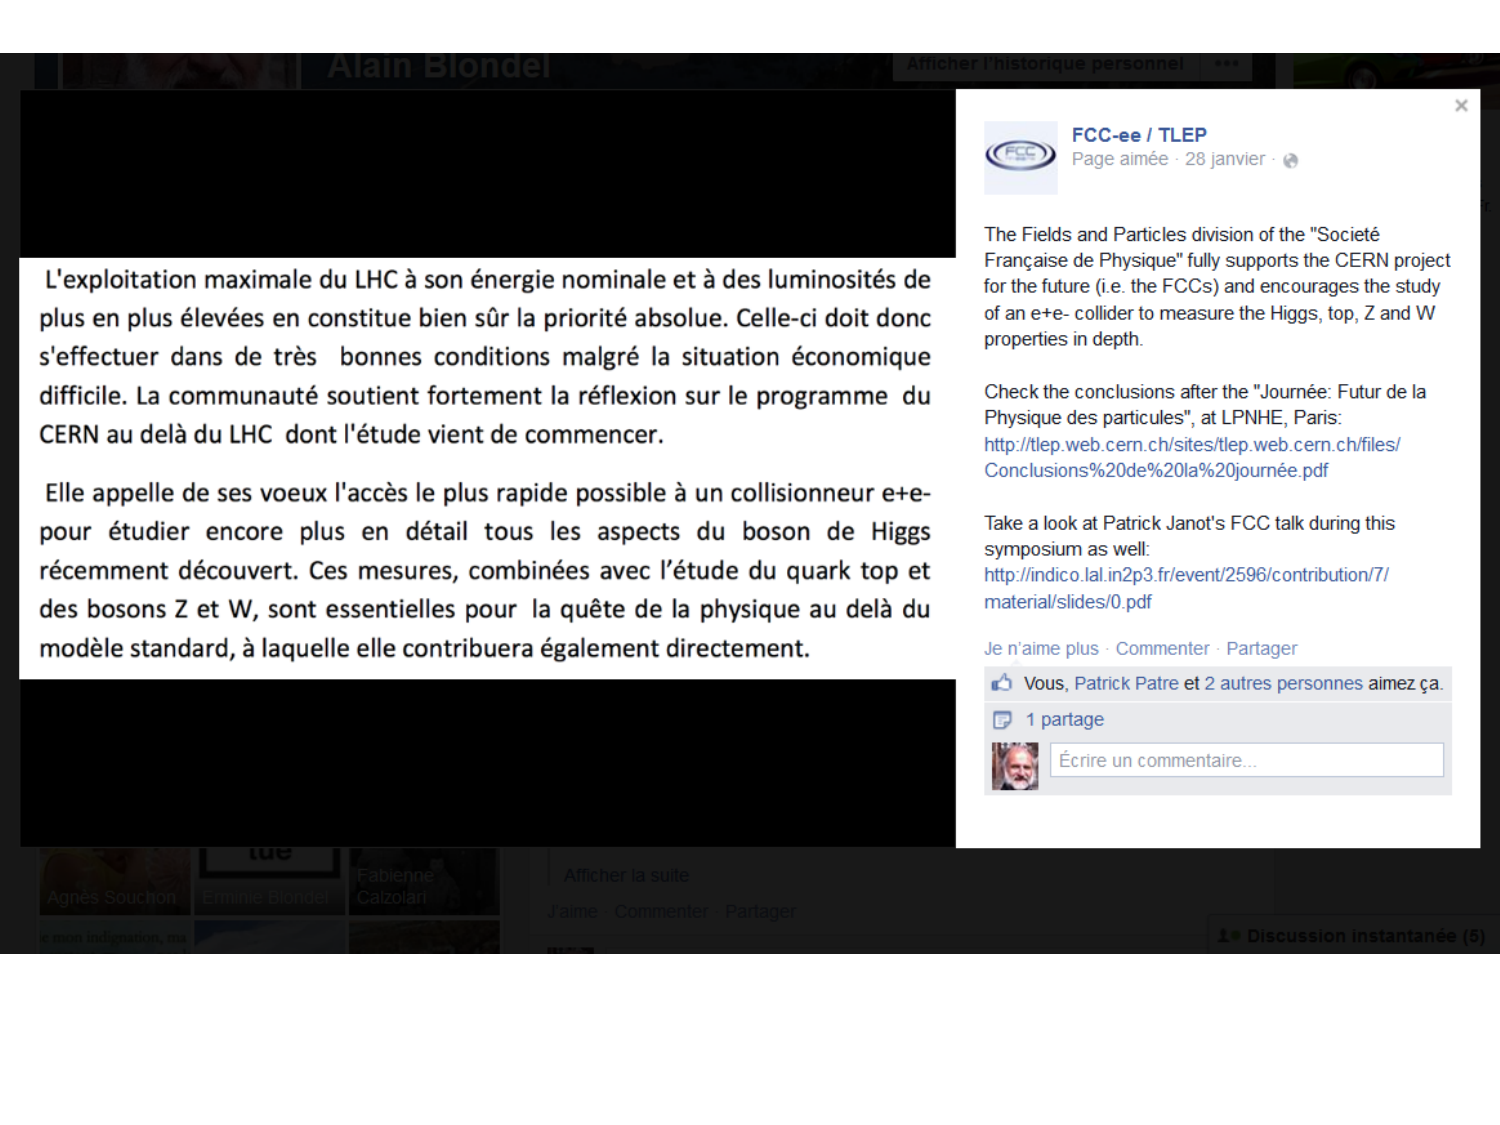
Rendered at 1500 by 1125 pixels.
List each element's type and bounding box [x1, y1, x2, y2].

picture [0, 52, 1500, 954]
